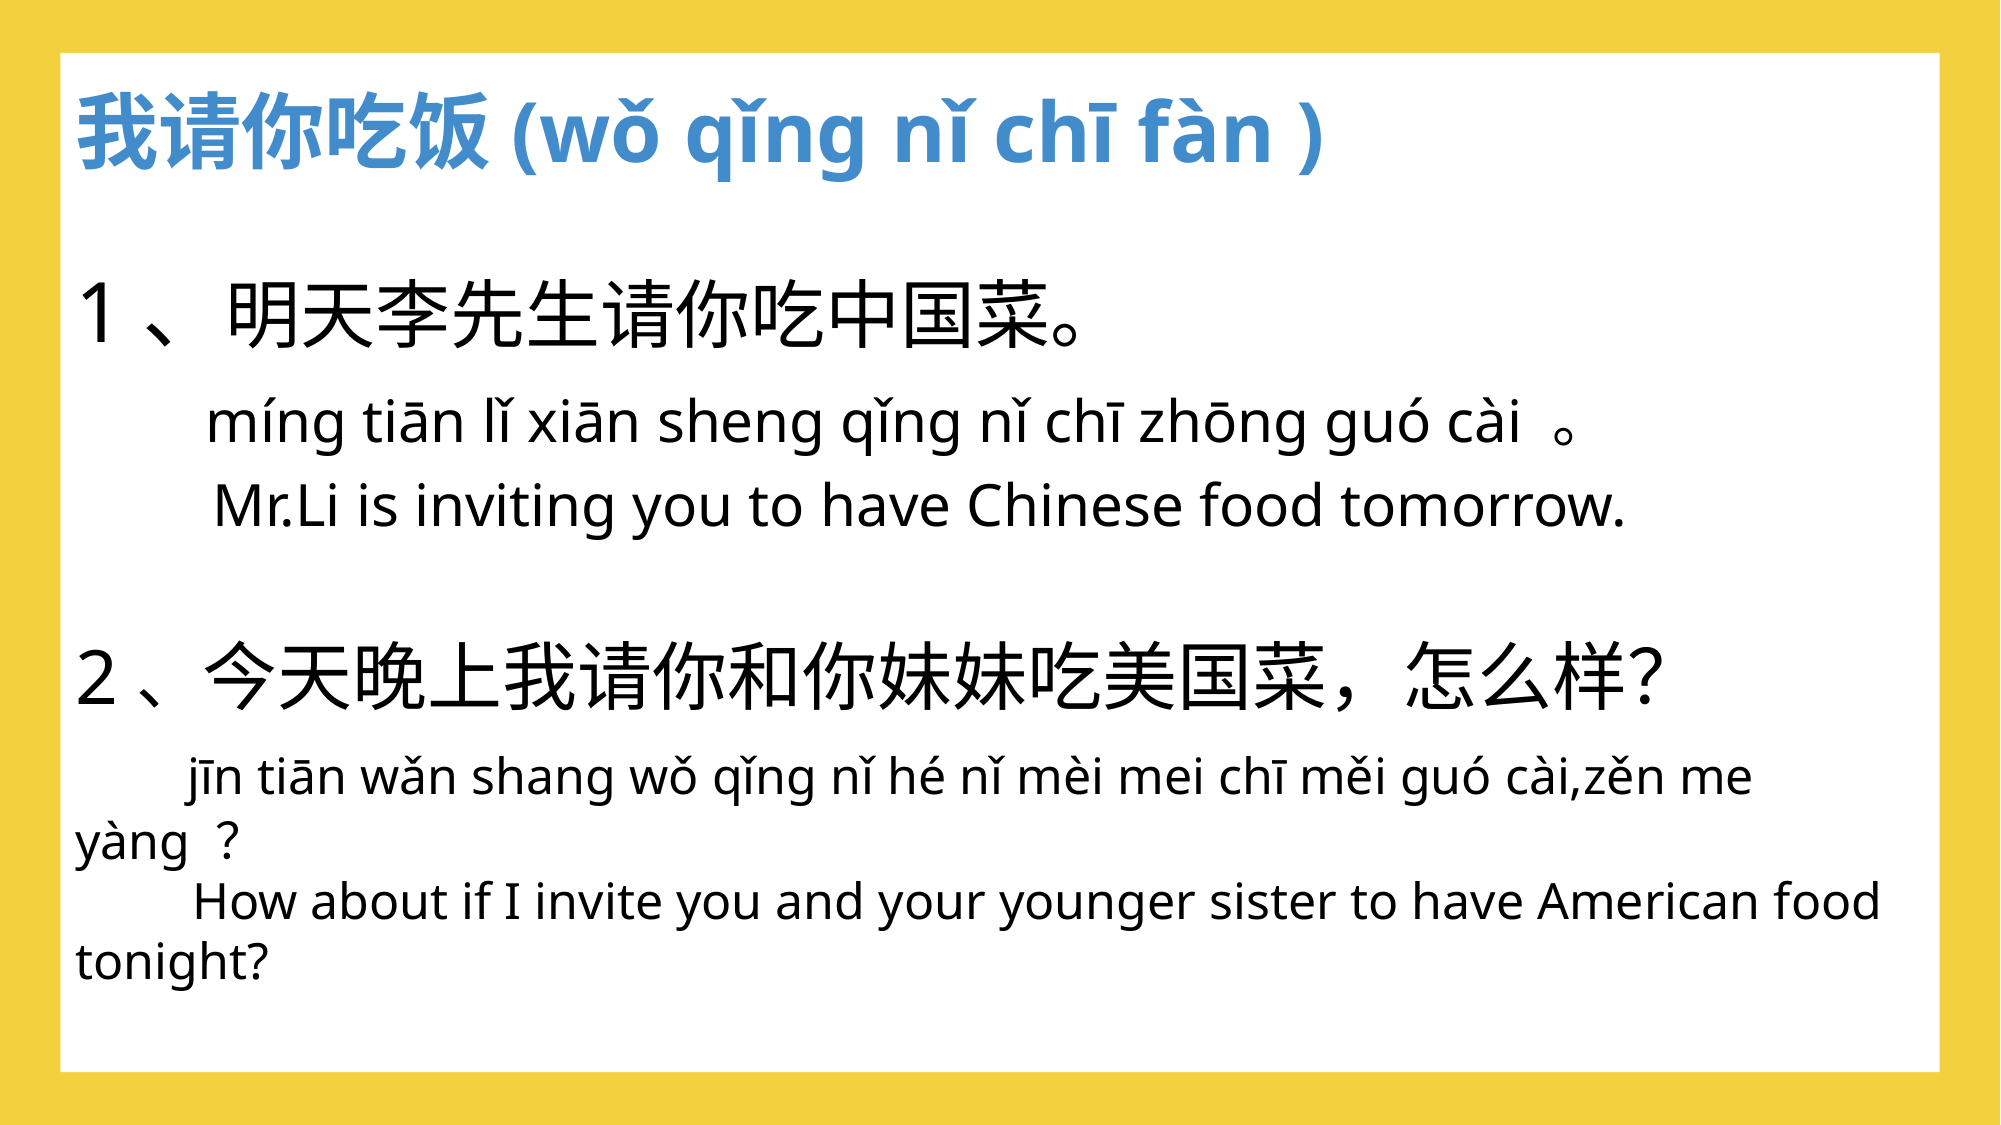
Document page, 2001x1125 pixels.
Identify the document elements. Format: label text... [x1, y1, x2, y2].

text_box 我请你吃饭(wǒ qǐng nǐ chī fàn ) [60, 71, 1495, 187]
text_box ive [59, 52, 1941, 1073]
text_box 1、明天李先生请你吃中国菜。 míng tiān lǐ xiān sheng qǐng nǐ chī zhōng guó cài 。 Mr.Li is inviting you to have Chinese food tomorrow. 2、今天晚上我请你和你妹妹吃美国菜，怎么样？ jīn tiān wǎn shang wǒ qǐng nǐ hé nǐ mèi mei chī měi guó cài,zěn me yàng ？ How about if I invite you and your younger sister to have American food tonight? [60, 252, 1972, 1097]
